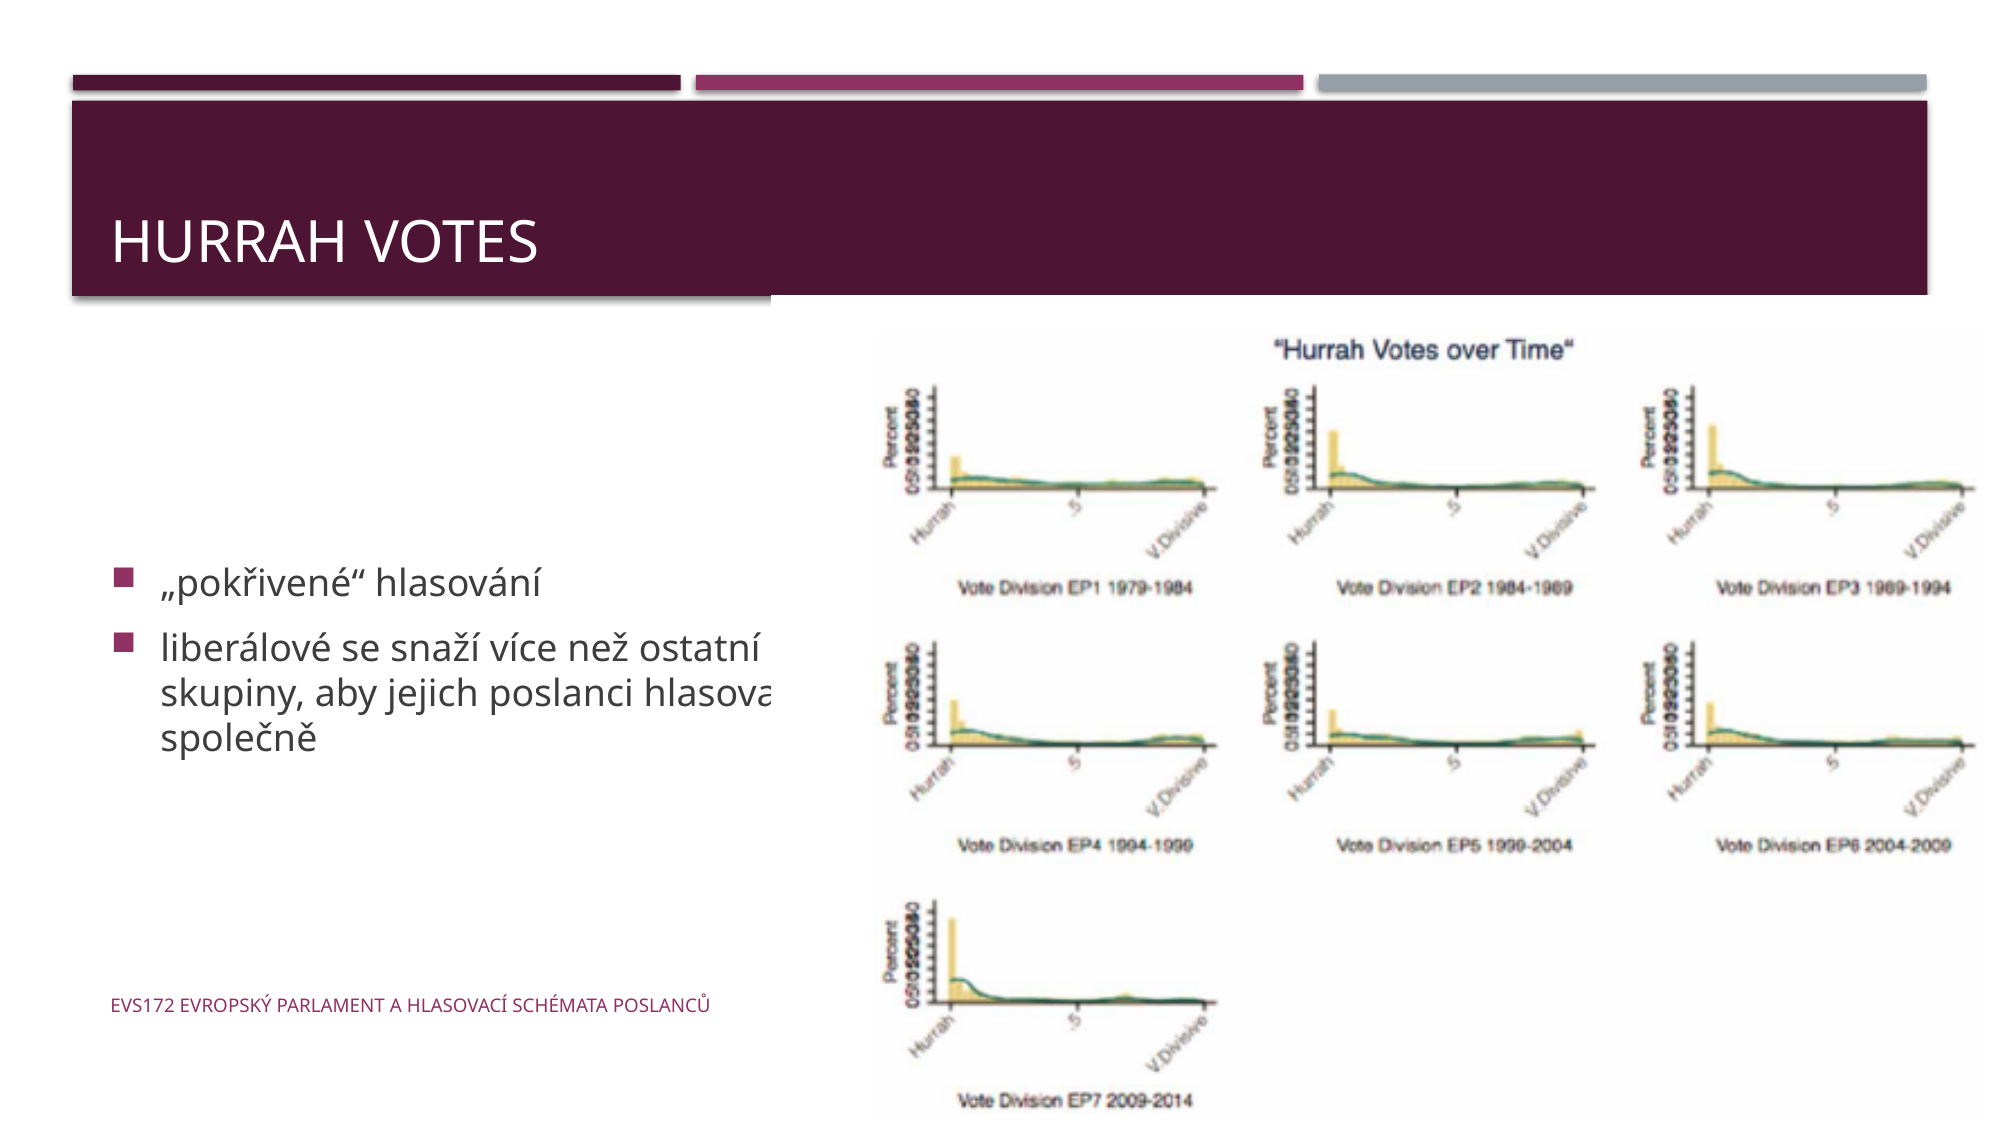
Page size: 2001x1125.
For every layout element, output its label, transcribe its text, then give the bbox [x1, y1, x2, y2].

title Hurrah votes [95, 115, 1905, 282]
list „pokřivené“ hlasování liberálové se snaží více než ostatní dvě skupiny, aby jejich poslanci hlasovali společně [95, 357, 764, 962]
footer EVS172 Evropský parlament a hlasovací schémata poslanců [95, 976, 764, 1037]
picture [770, 294, 2000, 1125]
